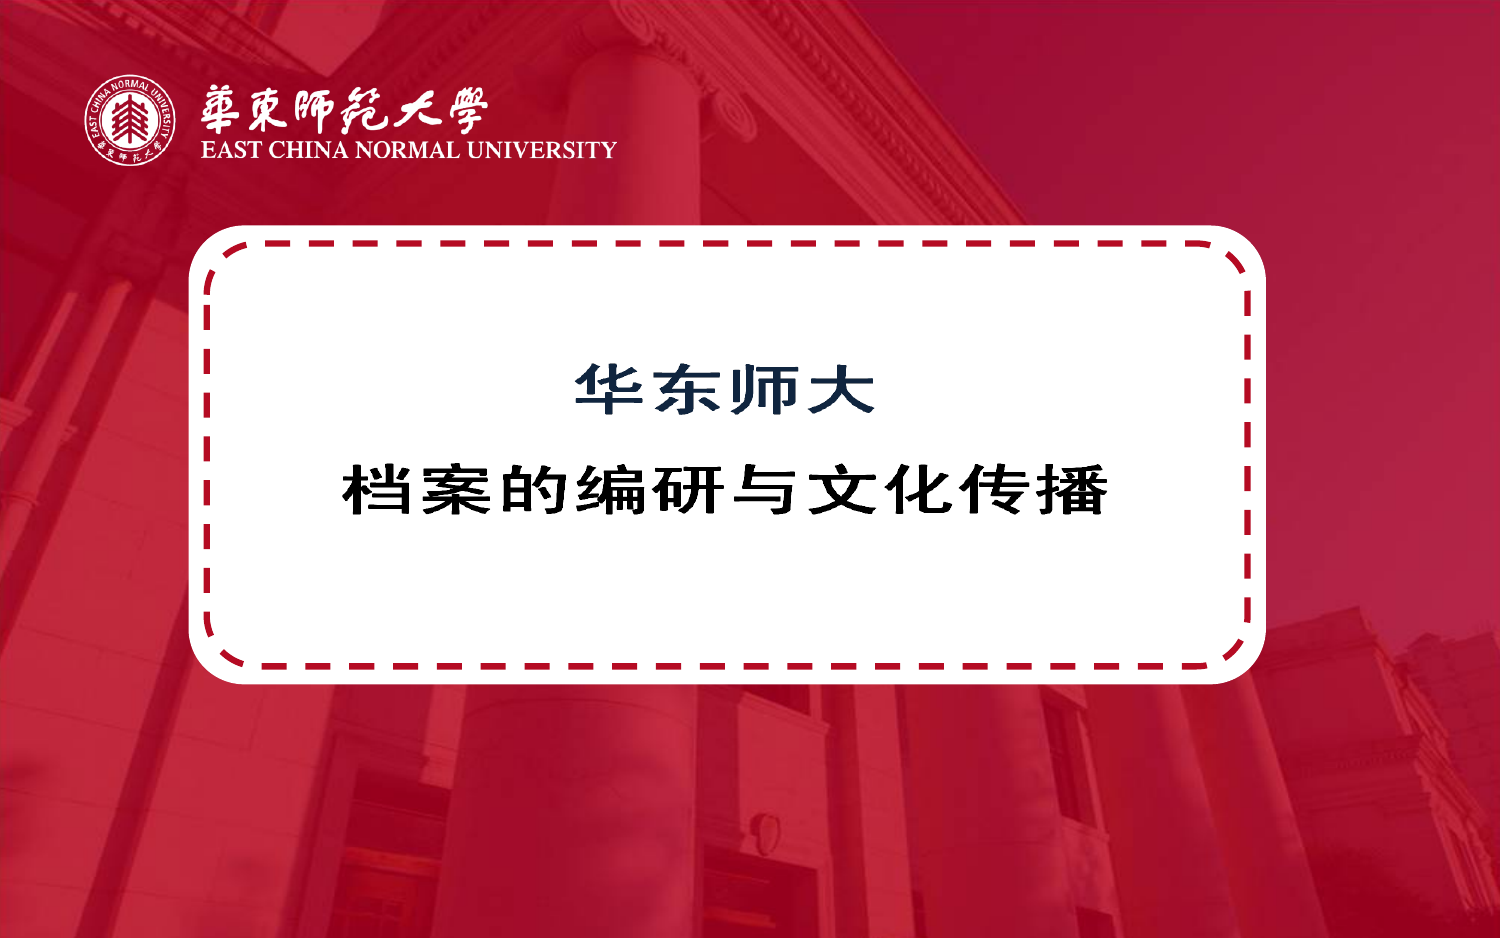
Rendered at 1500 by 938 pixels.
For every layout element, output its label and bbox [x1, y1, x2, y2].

picture [0, 0, 1500, 938]
text_box [188, 225, 1267, 685]
